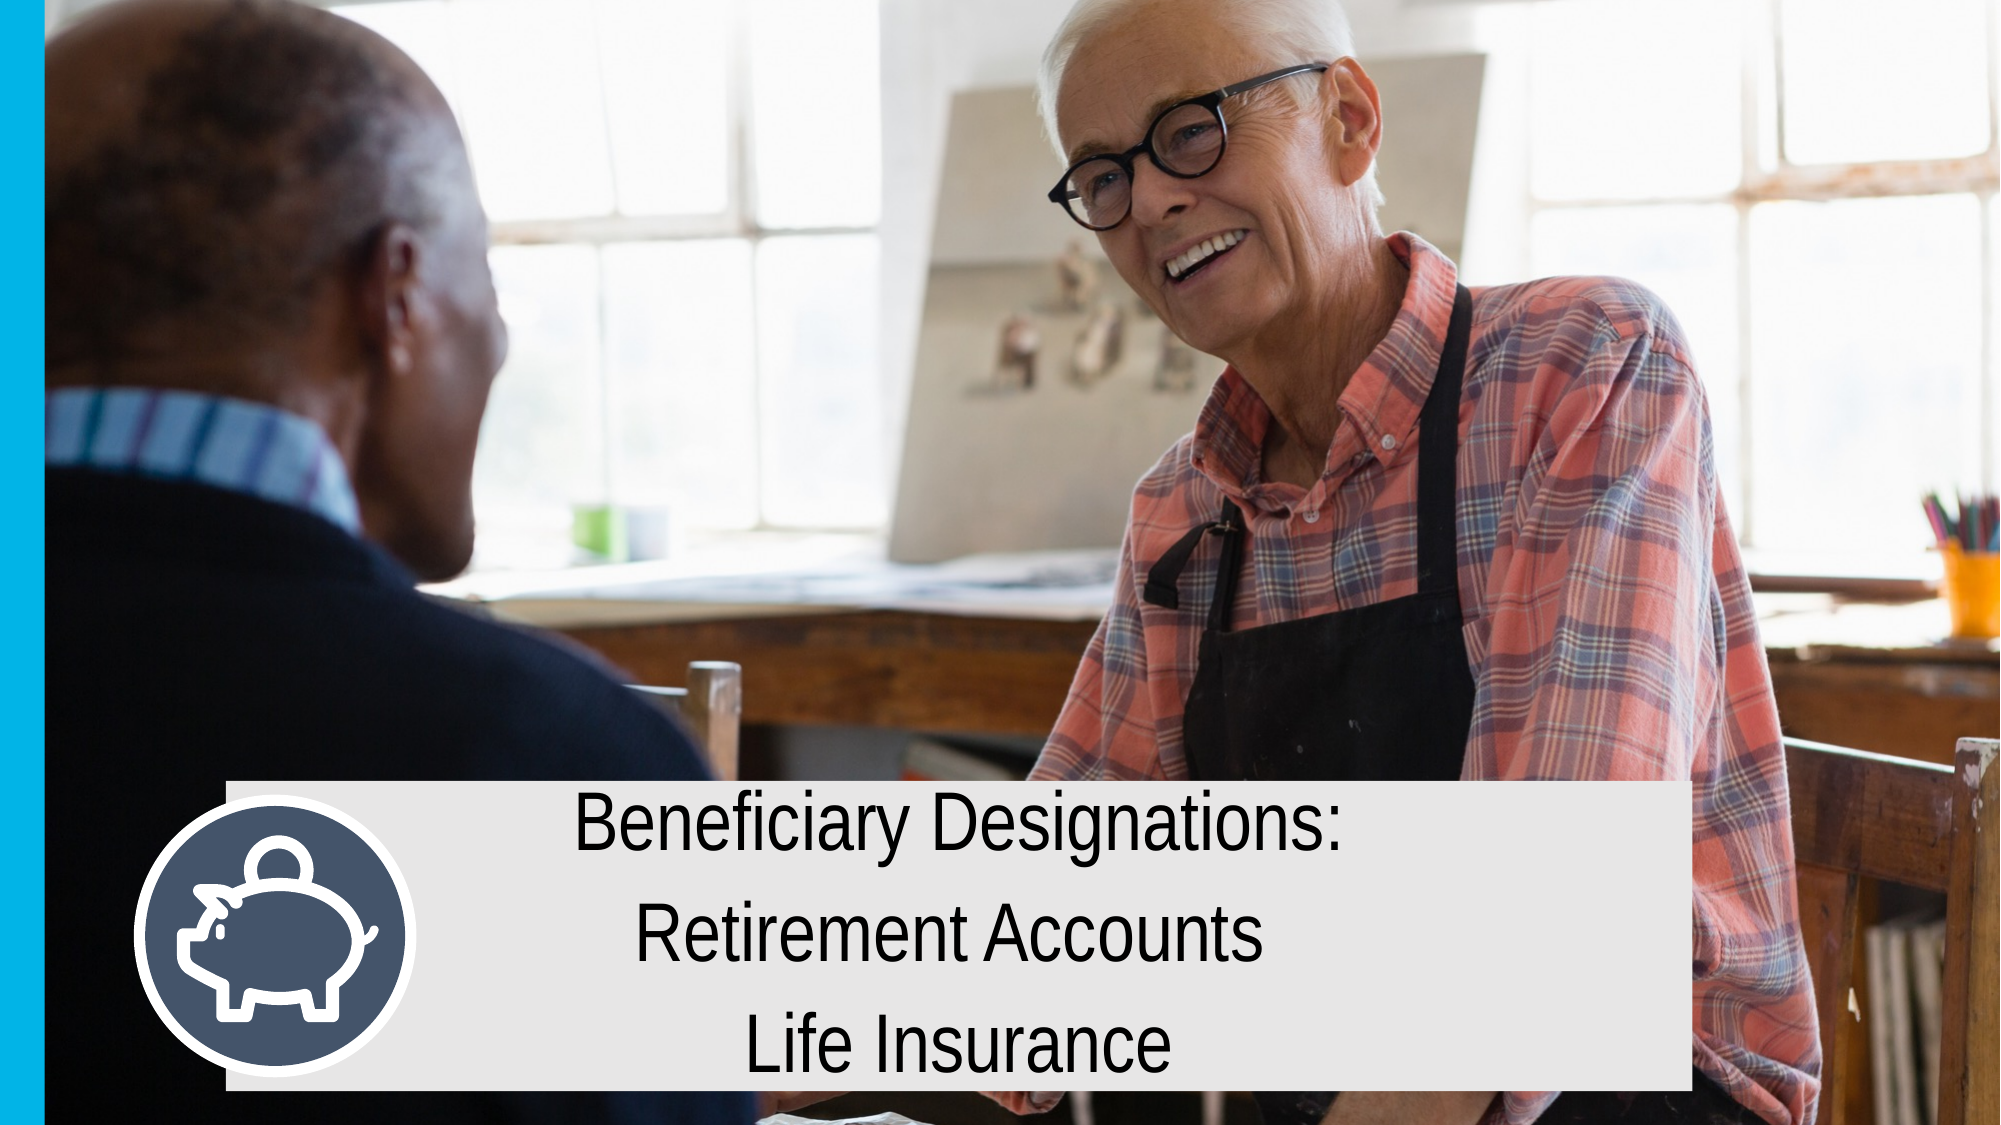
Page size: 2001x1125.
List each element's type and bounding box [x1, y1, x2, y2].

text_box [0, 0, 44, 1125]
picture [45, 0, 2000, 1125]
text_box [133, 794, 417, 1078]
text_box [225, 780, 1693, 1092]
